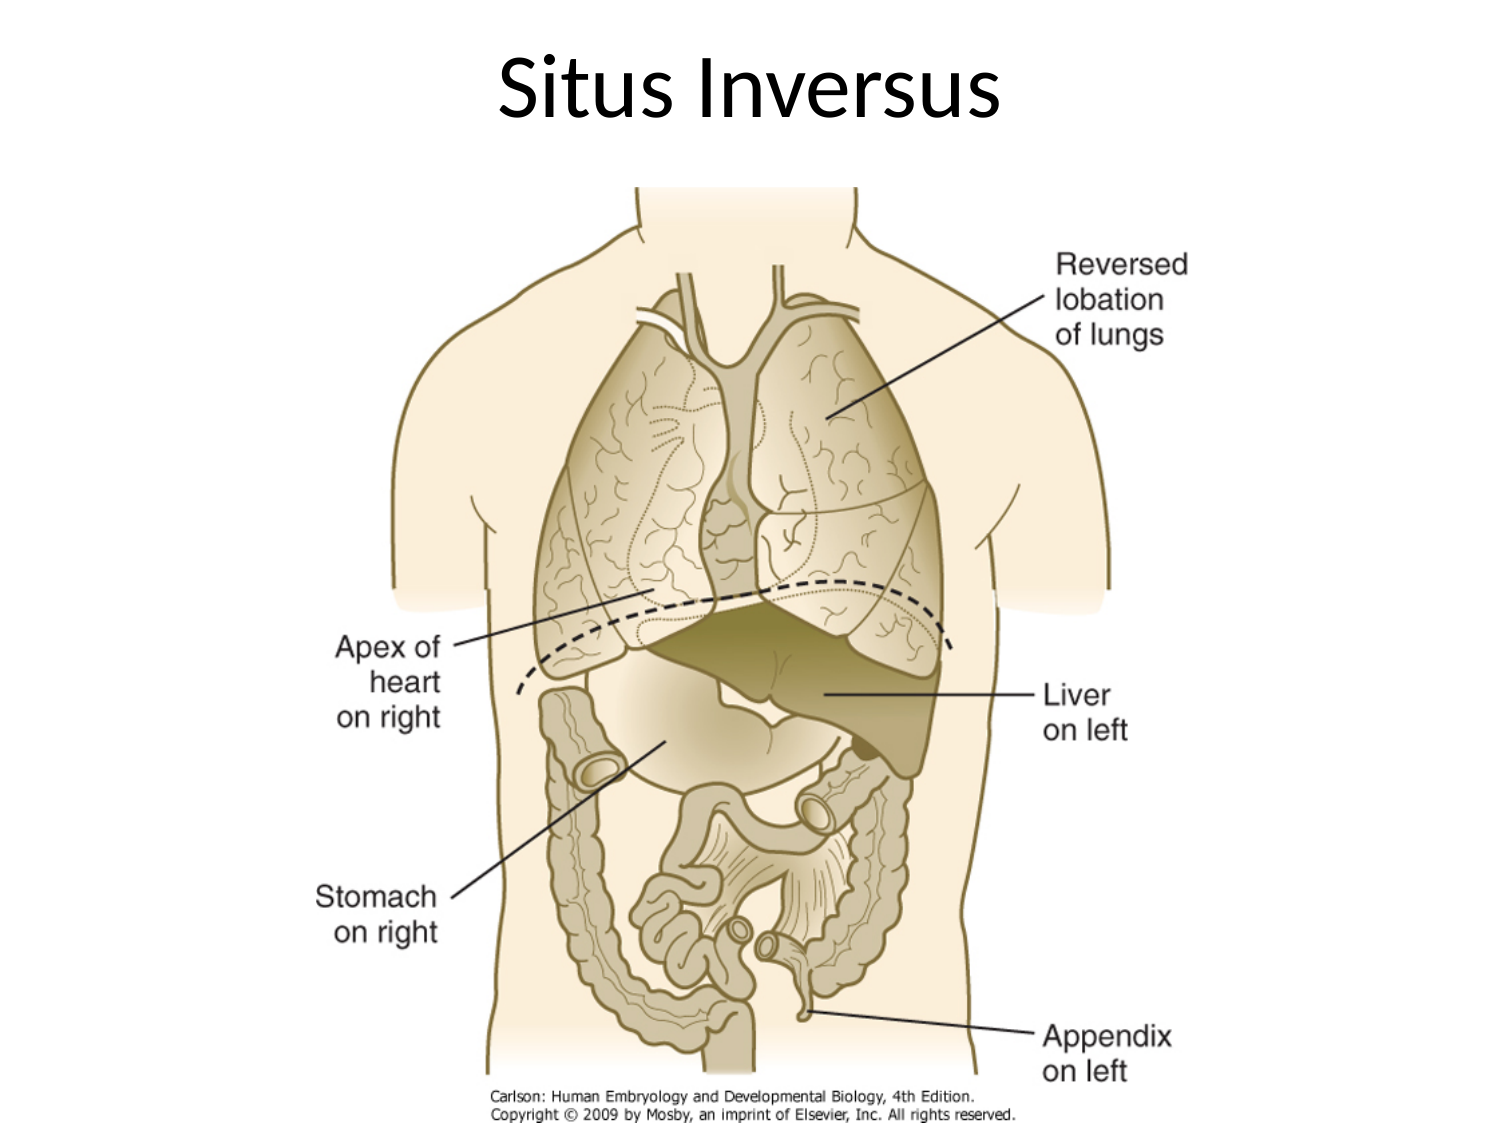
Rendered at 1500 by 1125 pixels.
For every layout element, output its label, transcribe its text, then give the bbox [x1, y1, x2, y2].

picture [316, 187, 1188, 1123]
title Situs Inversus [112, 0, 1388, 163]
